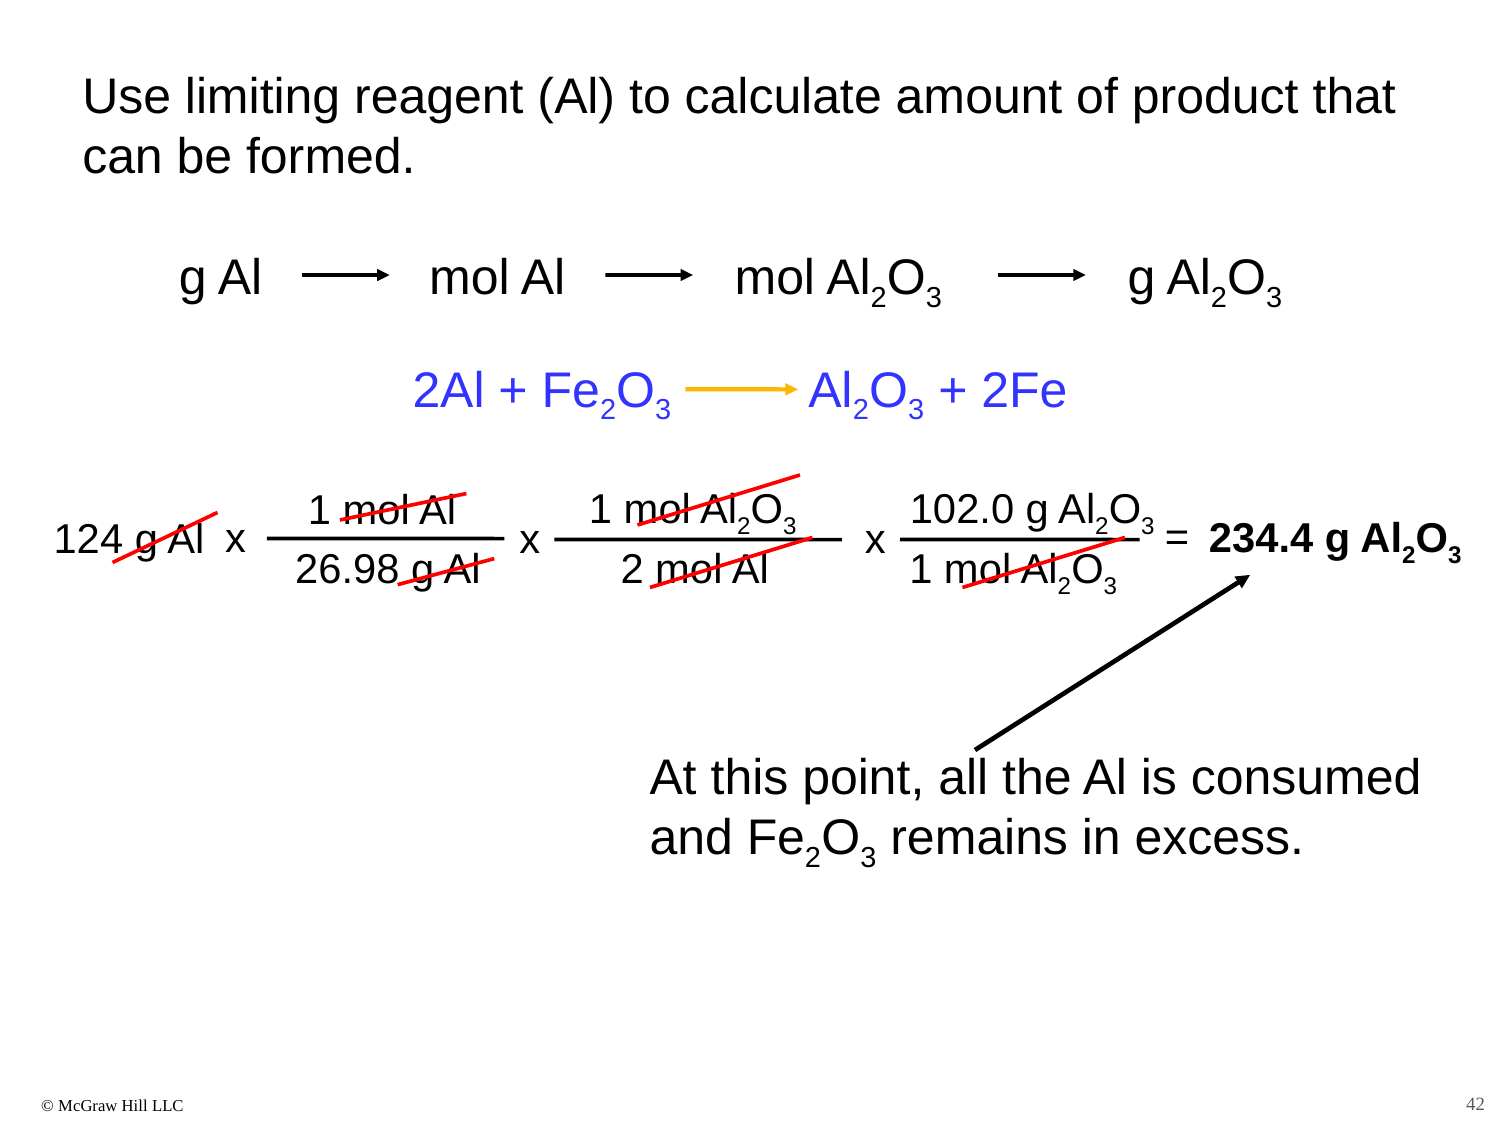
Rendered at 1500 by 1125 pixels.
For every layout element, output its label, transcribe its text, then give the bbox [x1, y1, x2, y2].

text_box Use limiting reagent (Al) to calculate amount of product that can be formed. [67, 56, 1413, 192]
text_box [392, 349, 1088, 425]
text_box 234.4 g Al2O3 [1205, 503, 1477, 576]
text_box 124 g Al [38, 504, 210, 570]
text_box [504, 474, 842, 600]
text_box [210, 475, 504, 600]
slide_number 42 [1427, 1087, 1500, 1120]
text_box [849, 474, 1205, 600]
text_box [162, 237, 1302, 313]
text_box At this point, all the Al is consumed and Fe2O3 remains in excess. [634, 737, 1475, 881]
text_box [974, 574, 1250, 751]
